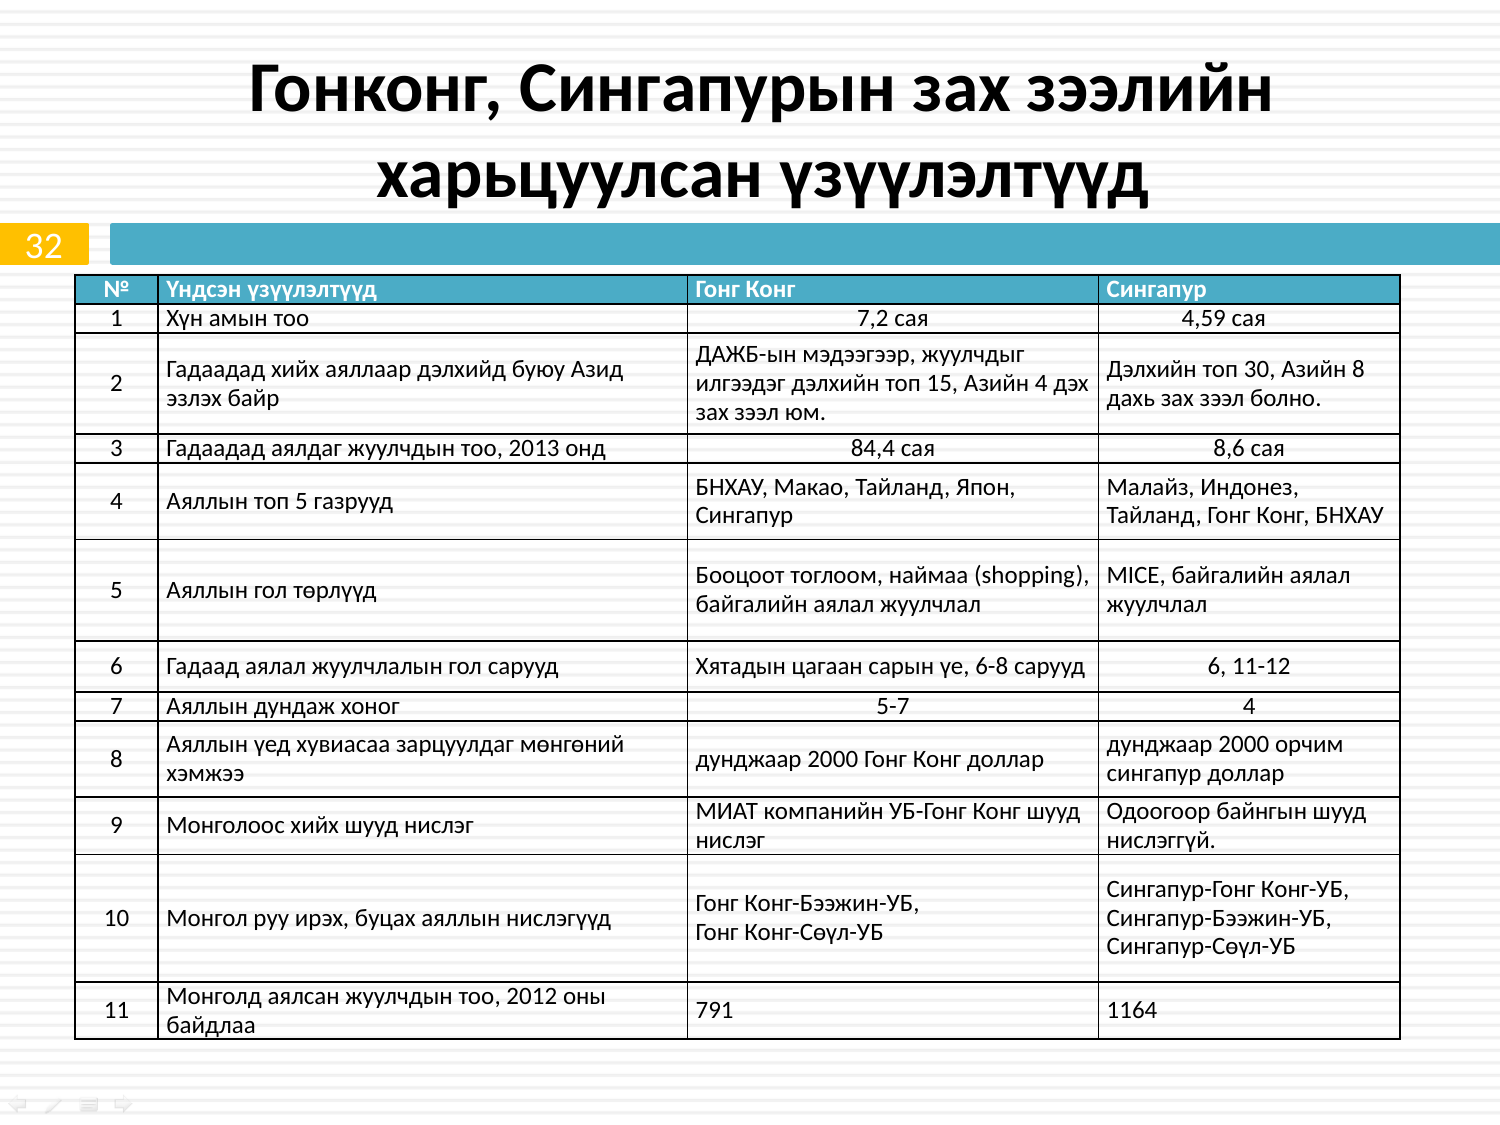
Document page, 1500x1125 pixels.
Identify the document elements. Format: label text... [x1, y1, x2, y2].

table_cell 7 [76, 693, 157, 720]
table_cell 6, 11-12 [1099, 642, 1399, 691]
table_cell 7,2 сая [688, 305, 1098, 332]
table_cell Аяллын дундаж хоног [159, 693, 687, 720]
table_cell дунджаар 2000 орчим сингапур доллар [1099, 722, 1399, 796]
table_cell Аяллын гол төрлүүд [159, 540, 687, 640]
table_cell Гонг Конг-Бээжин-УБ, Гонг Конг-Сөүл-УБ [688, 855, 1098, 981]
table_cell Бооцоот тоглоом, наймаа (shopping), байгалийн аялал жуулчлал [688, 540, 1098, 640]
table_cell 9 [76, 798, 157, 854]
table_header № [76, 276, 157, 303]
table_cell MICE, байгалийн аялал жуулчлал [1099, 540, 1399, 640]
table_cell 5-7 [688, 693, 1098, 720]
table_cell 1164 [1099, 983, 1399, 1038]
table_cell 4 [1099, 693, 1399, 720]
table_cell Одоогоор байнгын шууд нислэггүй. [1099, 798, 1399, 854]
table_cell 791 [688, 983, 1098, 1038]
table_cell Сингапур-Гонг Конг-УБ, Сингапур-Бээжин-УБ, Сингапур-Сөүл-УБ [1099, 855, 1399, 981]
table_cell Монголоос хийх шууд нислэг [159, 798, 687, 854]
table_cell 4 [76, 464, 157, 539]
text_box 32 [0, 223, 89, 265]
table_cell Монгол руу ирэх, буцах аяллын нислэгүүд [159, 855, 687, 981]
table_cell Малайз, Индонез, Тайланд, Гонг Конг, БНХАУ [1099, 464, 1399, 539]
table_cell Гадаад аялал жуулчлалын гол сарууд [159, 642, 687, 691]
table_cell Гадаадад хийх аяллаар дэлхийд буюу Азид эзлэх байр [159, 334, 687, 433]
table_cell Монголд аялсан жуулчдын тоо, 2012 оны байдлаа [159, 983, 687, 1038]
text_box [110, 223, 1500, 265]
table_cell Хятадын цагаан сарын үе, 6-8 сарууд [688, 642, 1098, 691]
table_cell дунджаар 2000 Гонг Конг доллар [688, 722, 1098, 796]
table_header Гонг Конг [688, 276, 1098, 303]
title Гонконг, Сингапурын зах зээлийн харьцуулсан үзүүлэлтүүд [87, 31, 1438, 220]
table_cell 8 [76, 722, 157, 796]
table_cell ДАЖБ-ын мэдээгээр, жуулчдыг илгээдэг дэлхийн топ 15, Азийн 4 дэх зах зээл юм. [688, 334, 1098, 433]
table_cell 10 [76, 855, 157, 981]
table_cell Дэлхийн топ 30, Азийн 8 дахь зах зээл болно. [1099, 334, 1399, 433]
table_cell Хүн амын тоо [159, 305, 687, 332]
table_cell Аяллын топ 5 газрууд [159, 464, 687, 539]
table_cell 4,59 сая [1099, 305, 1399, 332]
table_cell 8,6 сая [1099, 435, 1399, 462]
table_cell БНХАУ, Макао, Тайланд, Япон, Сингапур [688, 464, 1098, 539]
table_cell 3 [76, 435, 157, 462]
table_cell МИАТ компанийн УБ-Гонг Конг шууд нислэг [688, 798, 1098, 854]
table_cell Гадаадад аялдаг жуулчдын тоо, 2013 онд [159, 435, 687, 462]
table_header Сингапур [1099, 276, 1399, 303]
table_cell 5 [76, 540, 157, 640]
table_header Үндсэн үзүүлэлтүүд [159, 276, 687, 303]
table_cell 11 [76, 983, 157, 1038]
table_cell 1 [76, 305, 157, 332]
table_cell 84,4 сая [688, 435, 1098, 462]
table_cell Аяллын үед хувиасаа зарцуулдаг мөнгөний хэмжээ [159, 722, 687, 796]
table_cell 2 [76, 334, 157, 433]
picture [0, 0, 1500, 1125]
table_cell 6 [76, 642, 157, 691]
